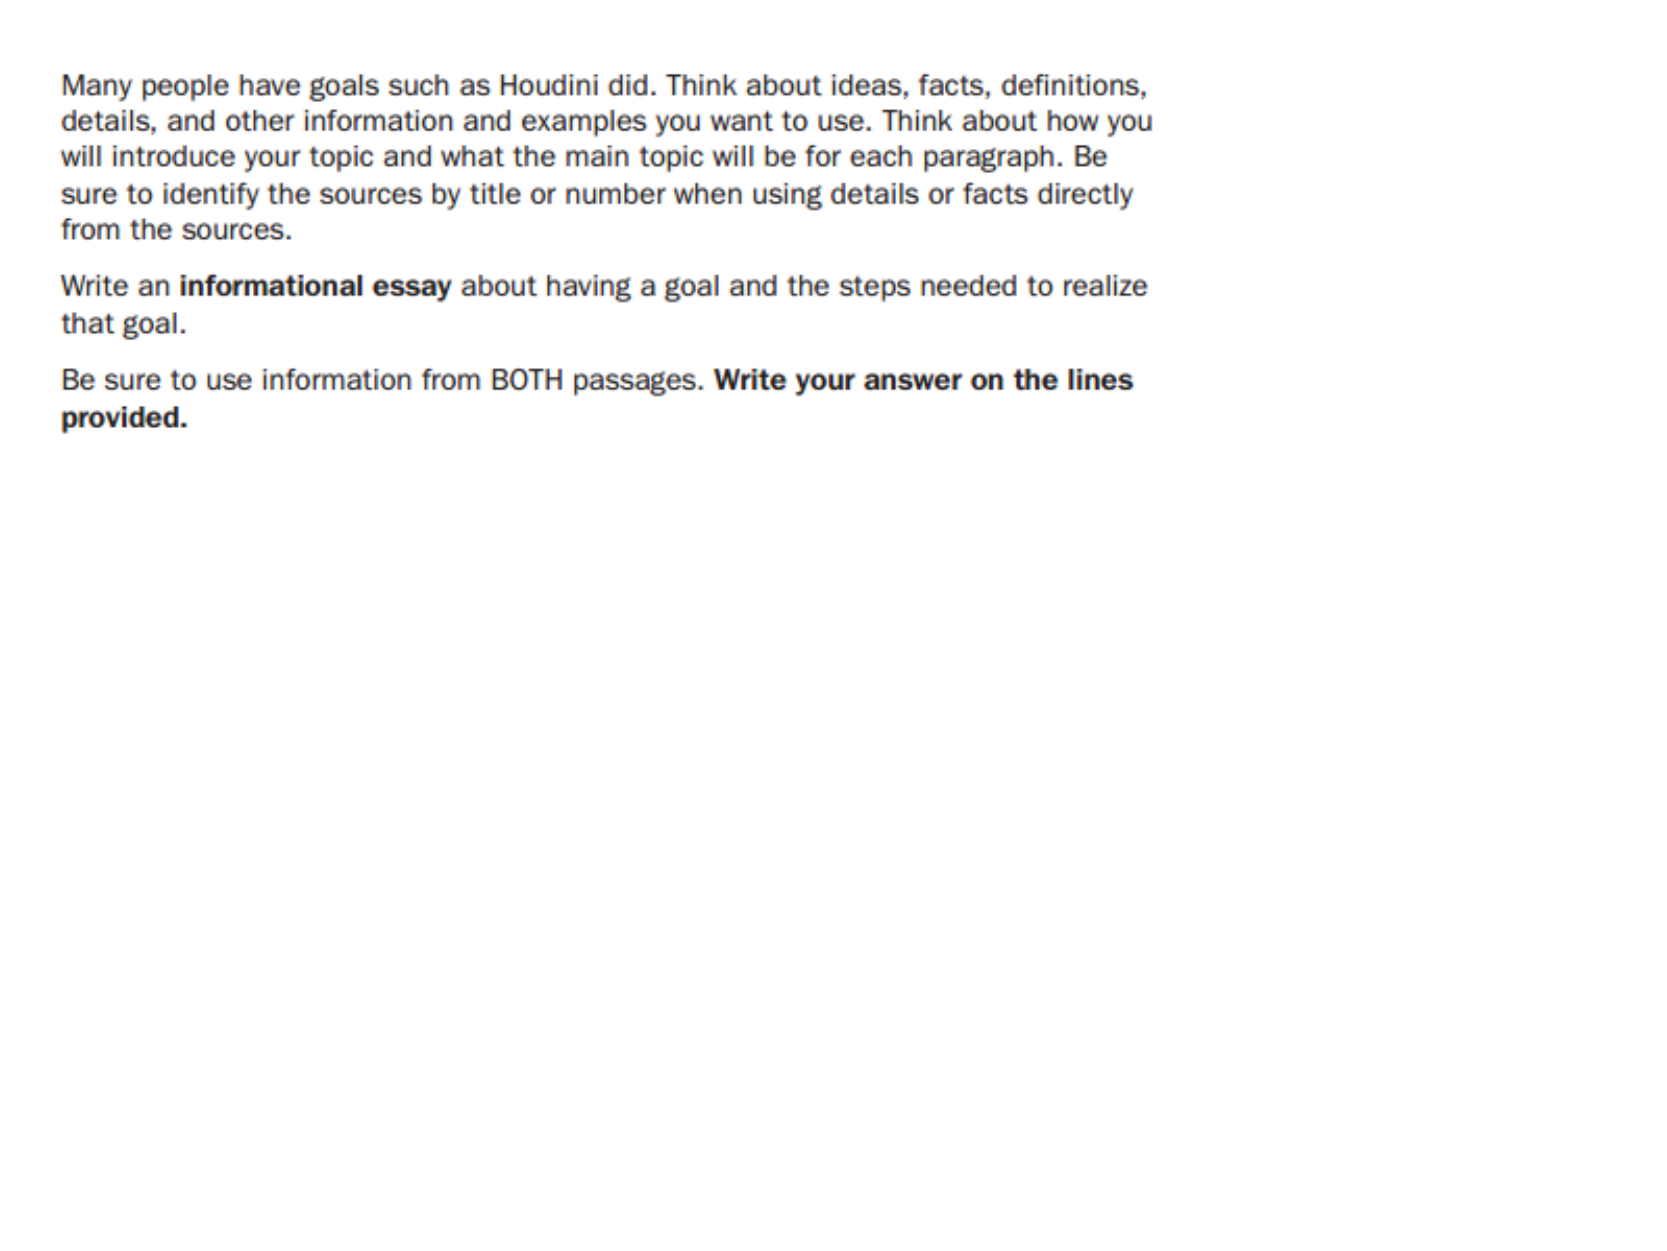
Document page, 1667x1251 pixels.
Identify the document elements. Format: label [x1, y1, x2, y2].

picture [54, 54, 1167, 455]
